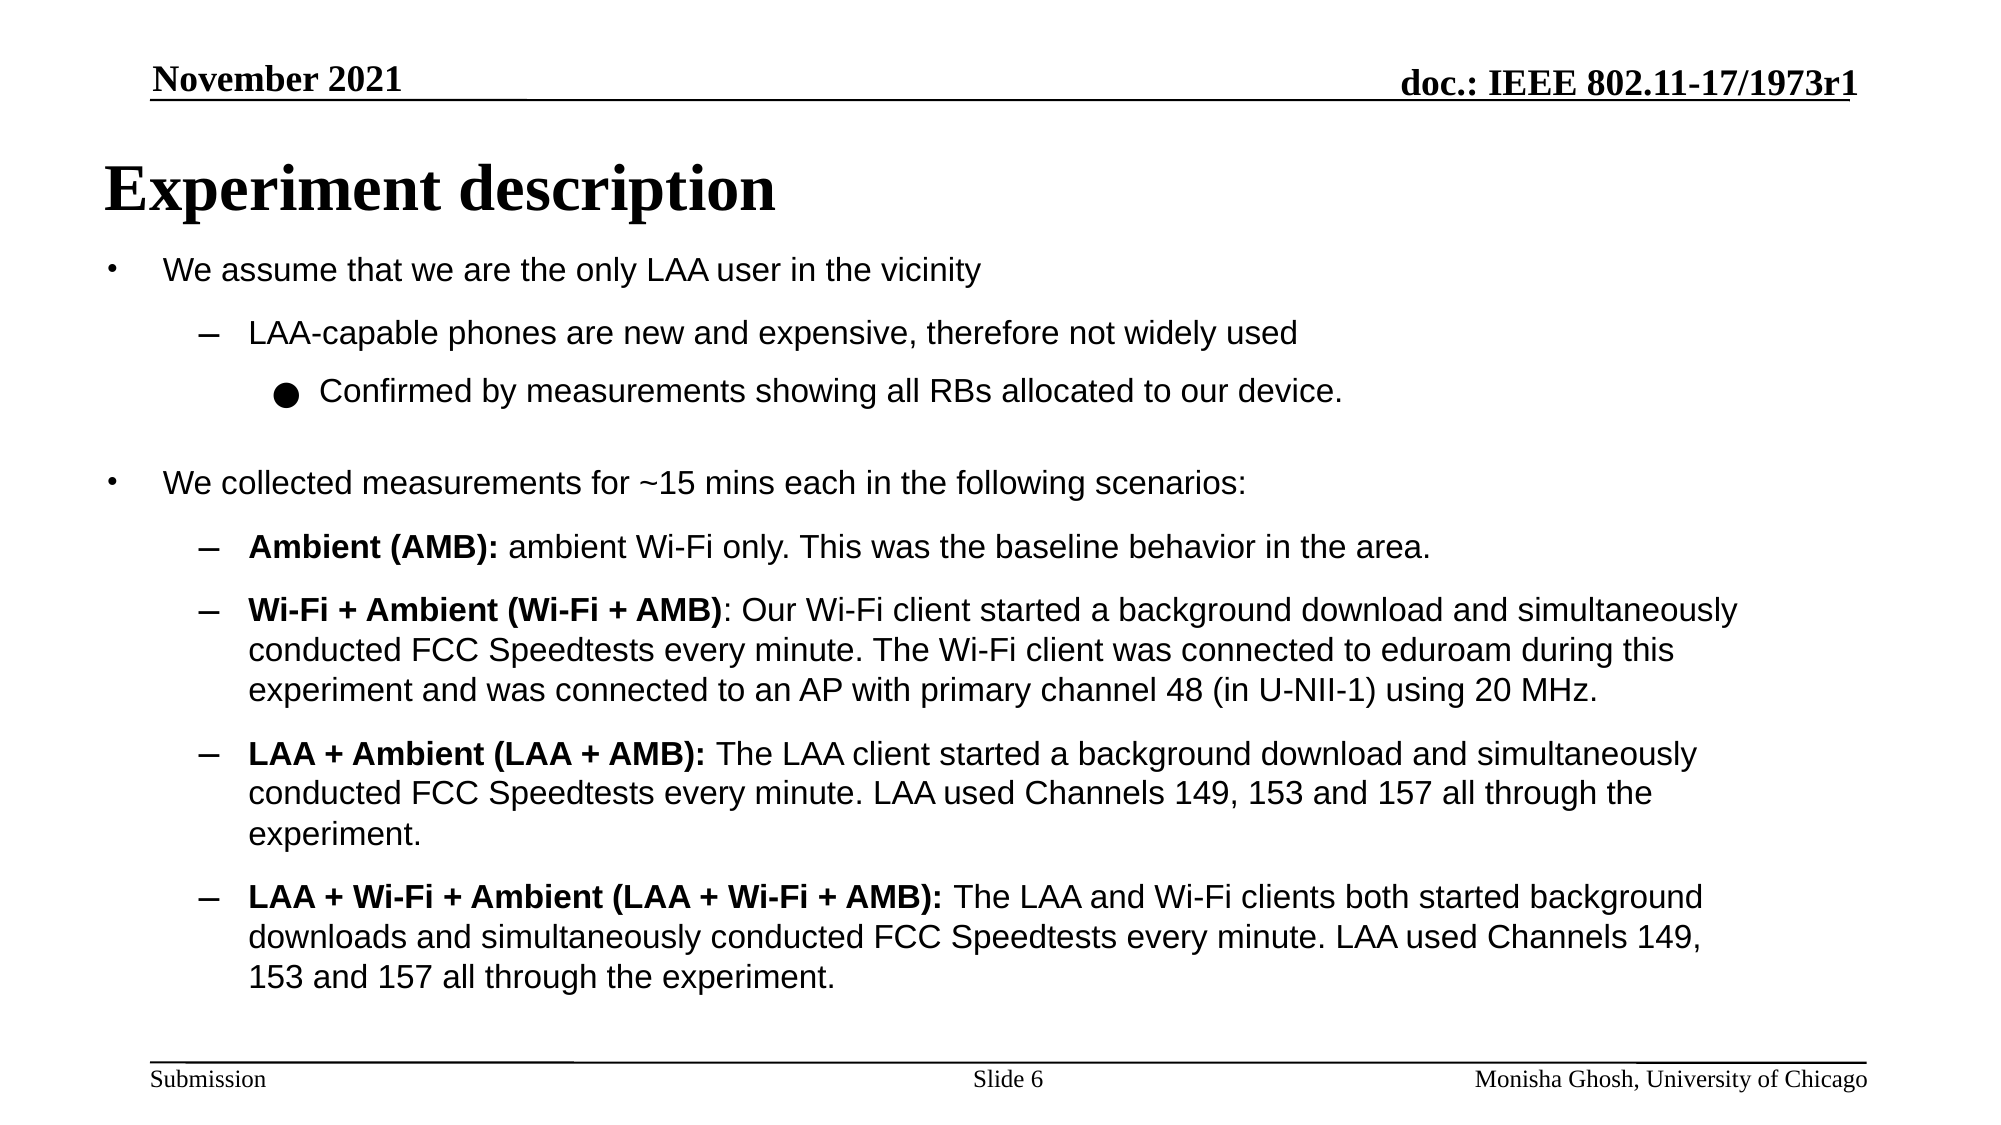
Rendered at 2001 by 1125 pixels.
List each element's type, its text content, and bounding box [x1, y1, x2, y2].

text_box Slide 6 [950, 1062, 1066, 1122]
text_box November 2021 [152, 54, 563, 100]
text_box Monisha Ghosh, University of Chicago [1171, 1062, 1869, 1092]
text_box Experiment description [89, 96, 1789, 272]
text_box We assume that we are the only LAA user in the vicinity LAA-capable phones are new and expensive, therefore not widely used Confirmed by measurements showing all RBs allocated to our device. We collected measurements for ~15 mins each in the following scenarios: Ambient (AMB): ambient Wi-Fi only. This was the baseline behavior in the area. Wi-Fi + Ambient (Wi-Fi + AMB): Our Wi-Fi client started a background download and simultaneously conducted FCC Speedtests every minute. The Wi-Fi client was connected to eduroam during this experiment and was connected to an AP with primary channel 48 (in U-NII-1) using 20 MHz. LAA + Ambient (LAA + AMB): The LAA client started a background download and simultaneously conducted FCC Speedtests every minute. LAA used Channels 149, 153 and 157 all through the experiment. LAA + Wi-Fi + Ambient (LAA + Wi-Fi + AMB): The LAA and Wi-Fi clients both started background downloads and simultaneously conducted FCC Speedtests every minute. LAA used Channels 149, 153 and 157 all through the experiment. [91, 240, 1772, 1125]
